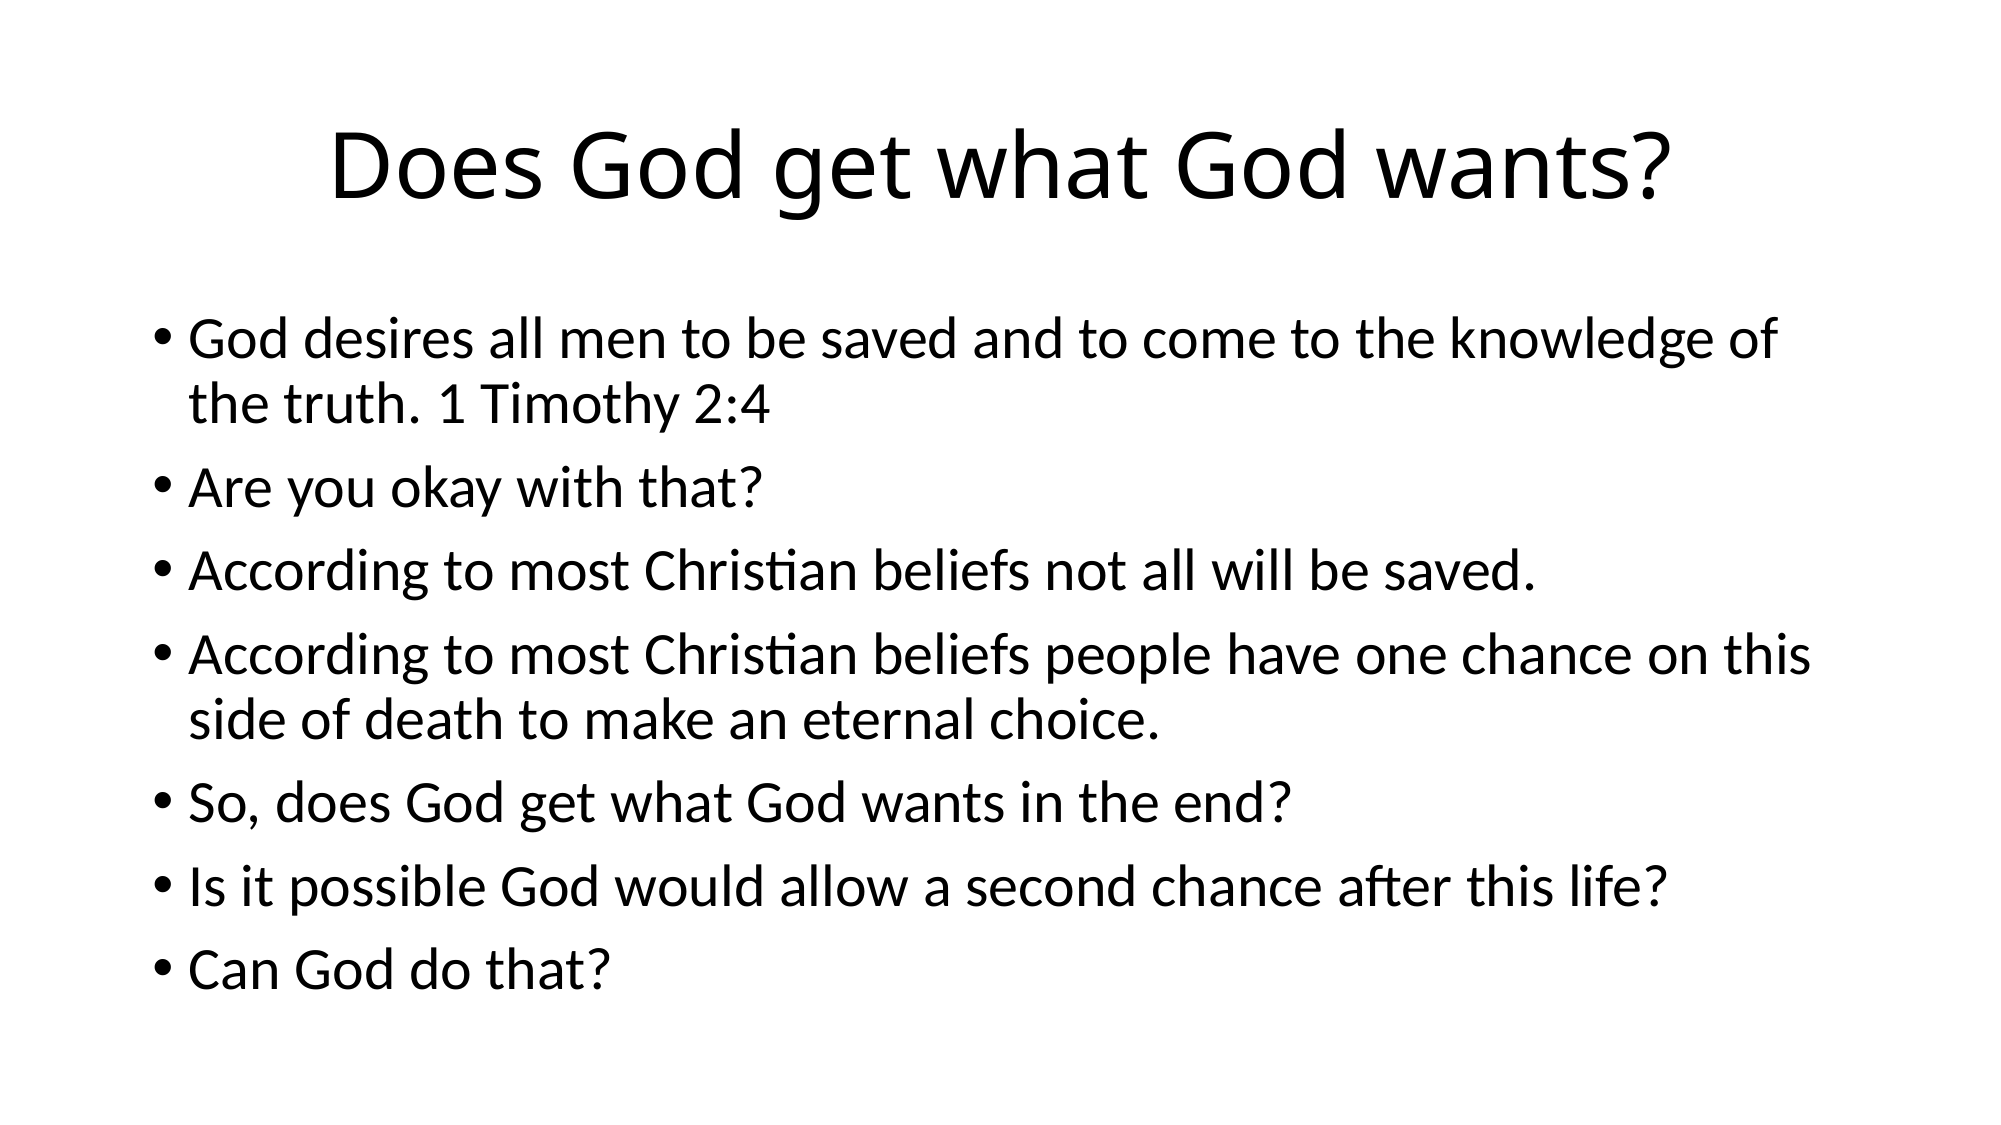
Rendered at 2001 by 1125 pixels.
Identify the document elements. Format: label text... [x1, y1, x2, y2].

title Does God get what God wants? [137, 59, 1863, 278]
list God desires all men to be saved and to come to the knowledge of the truth. 1 Timothy 2:4 Are you okay with that? According to most Christian beliefs not all will be saved. According to most Christian beliefs people have one chance on this side of death to make an eternal choice. So, does God get what God wants in the end? Is it possible God would allow a second chance after this life? Can God do that? [137, 299, 1863, 1014]
